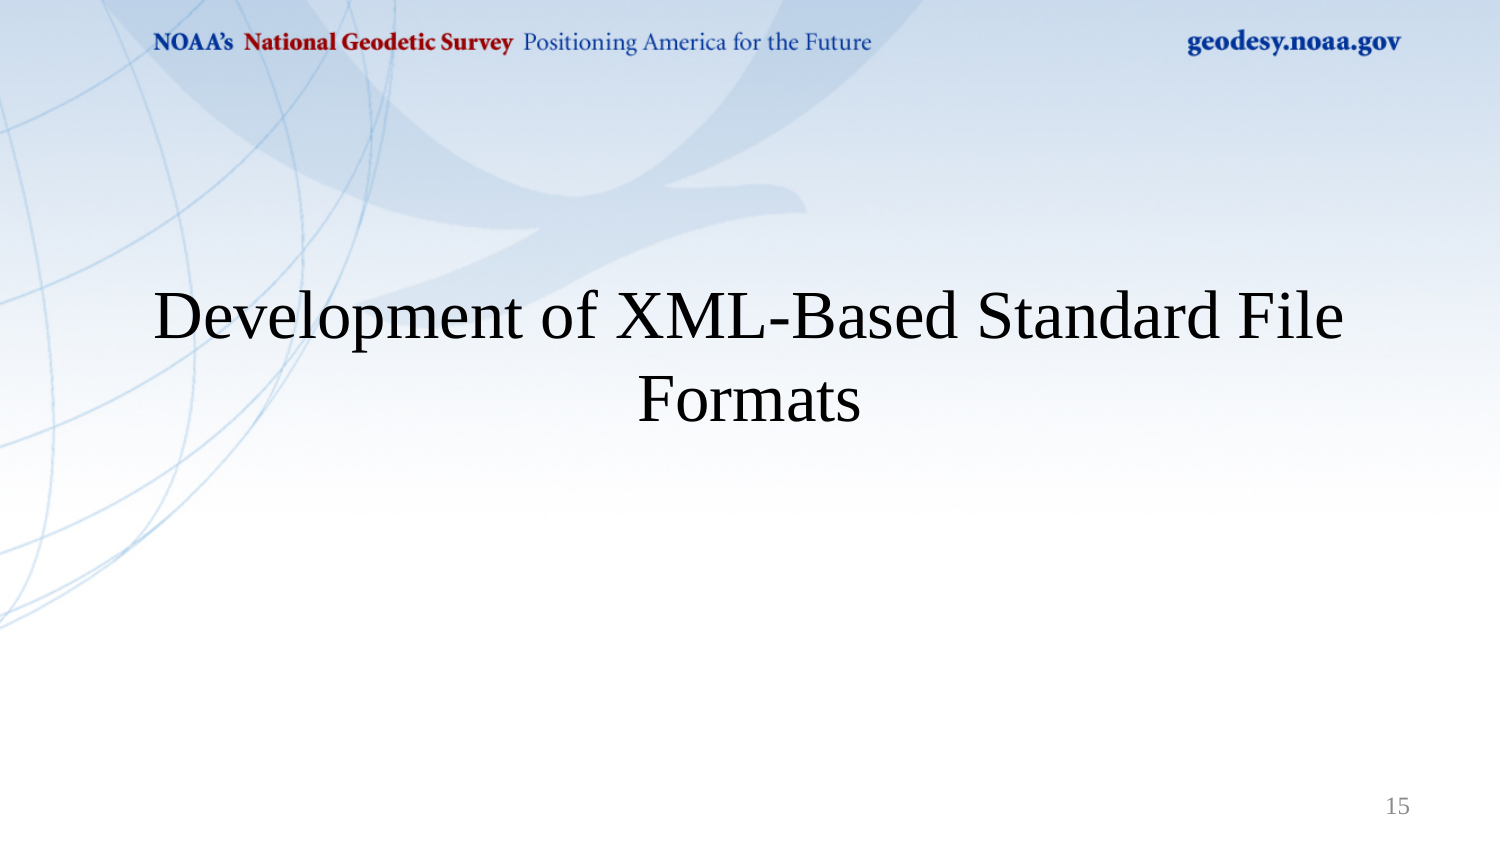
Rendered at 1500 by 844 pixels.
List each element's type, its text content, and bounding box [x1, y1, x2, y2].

title Development of XML-Based Standard File Formats [112, 262, 1388, 443]
picture [0, 0, 1500, 844]
slide_number 15 [1074, 782, 1425, 827]
